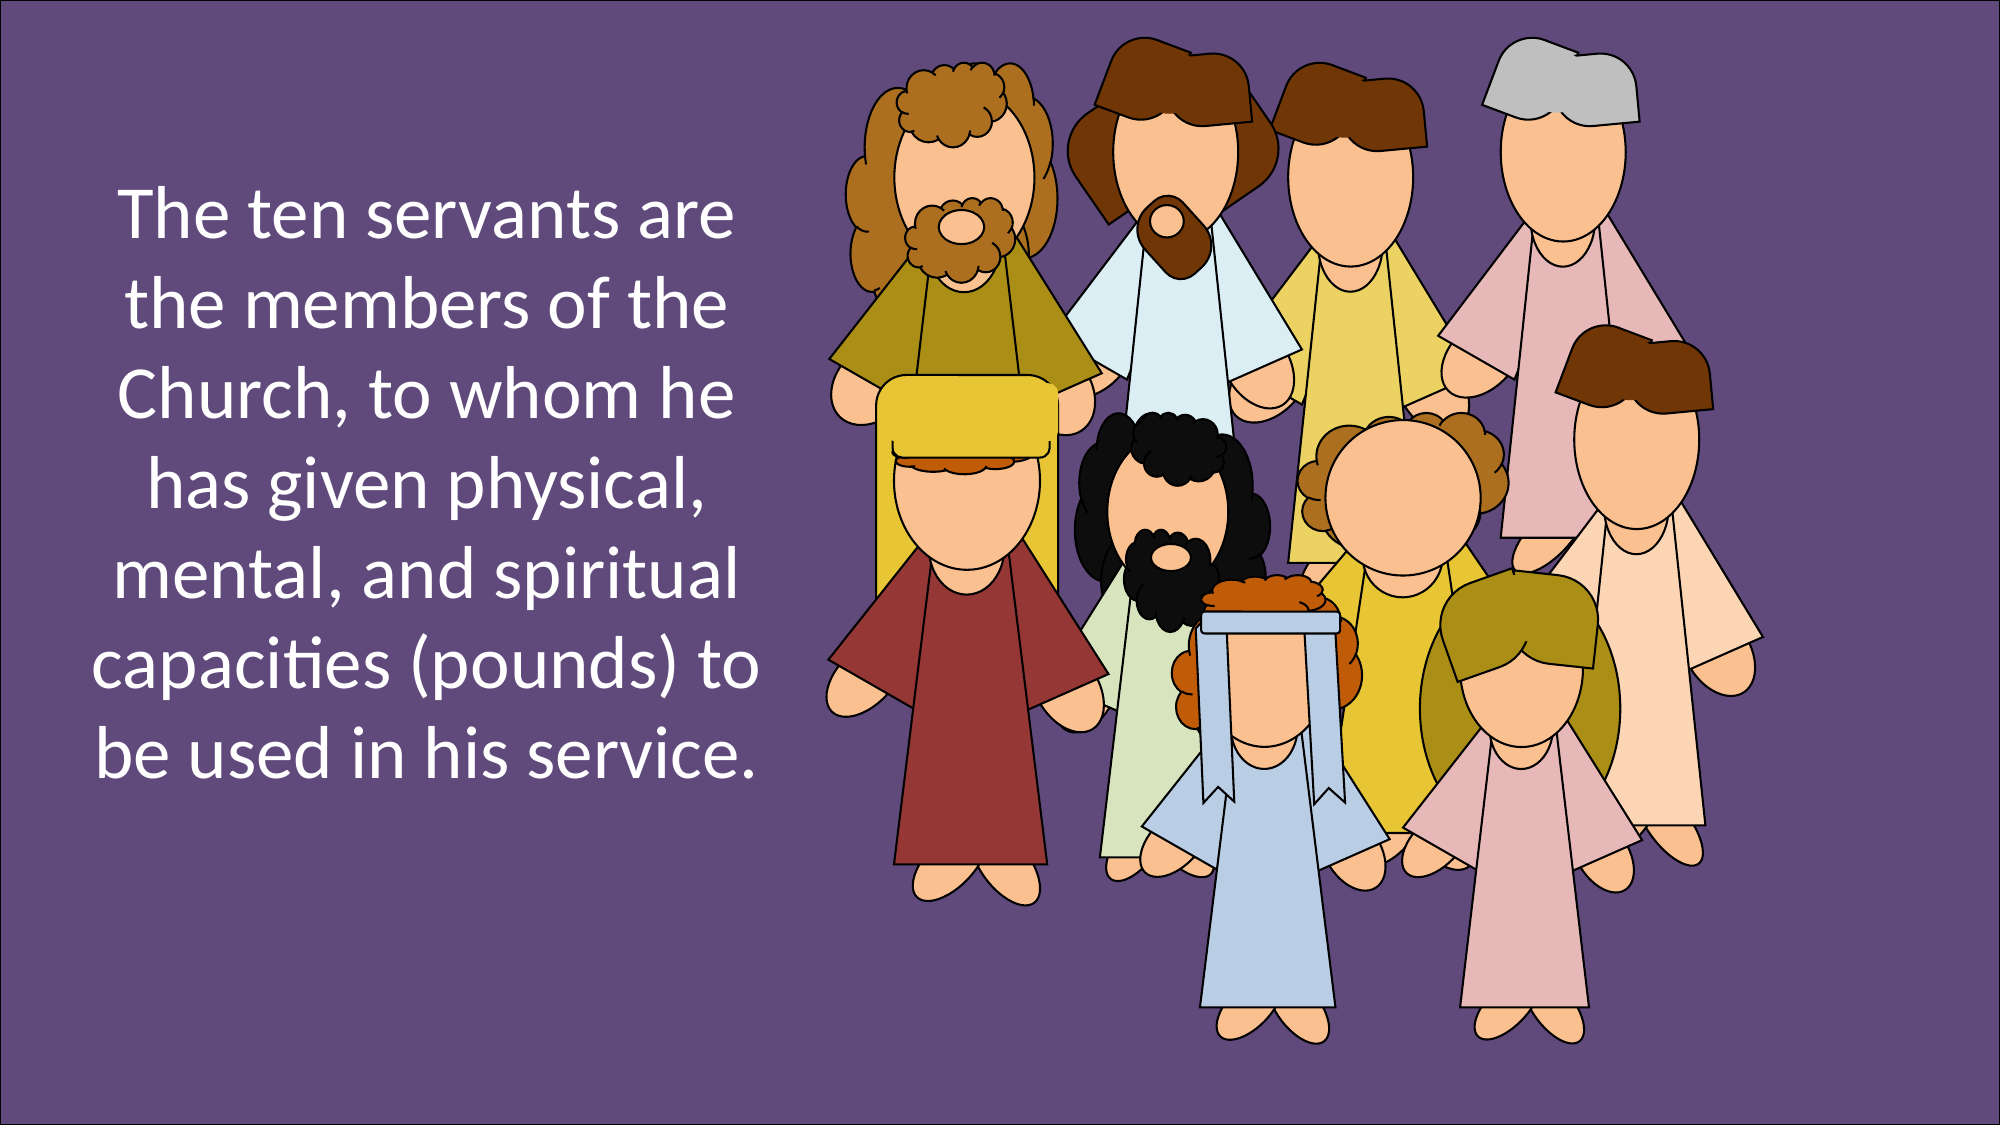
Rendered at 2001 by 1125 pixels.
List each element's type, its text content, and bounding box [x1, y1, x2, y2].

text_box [1523, 324, 1751, 874]
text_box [1062, 37, 1289, 412]
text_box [1289, 62, 1449, 412]
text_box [1412, 574, 1629, 1050]
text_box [837, 62, 1092, 374]
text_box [1449, 37, 1677, 412]
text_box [1099, 412, 1276, 888]
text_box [1149, 574, 1381, 1050]
text_box The ten servants are the members of the Church, to whom he has given physical, mental, and spiritual capacities (pounds) to be used in his service. [55, 155, 799, 801]
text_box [1276, 412, 1544, 875]
text_box [0, 0, 2000, 1125]
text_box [837, 374, 1099, 913]
